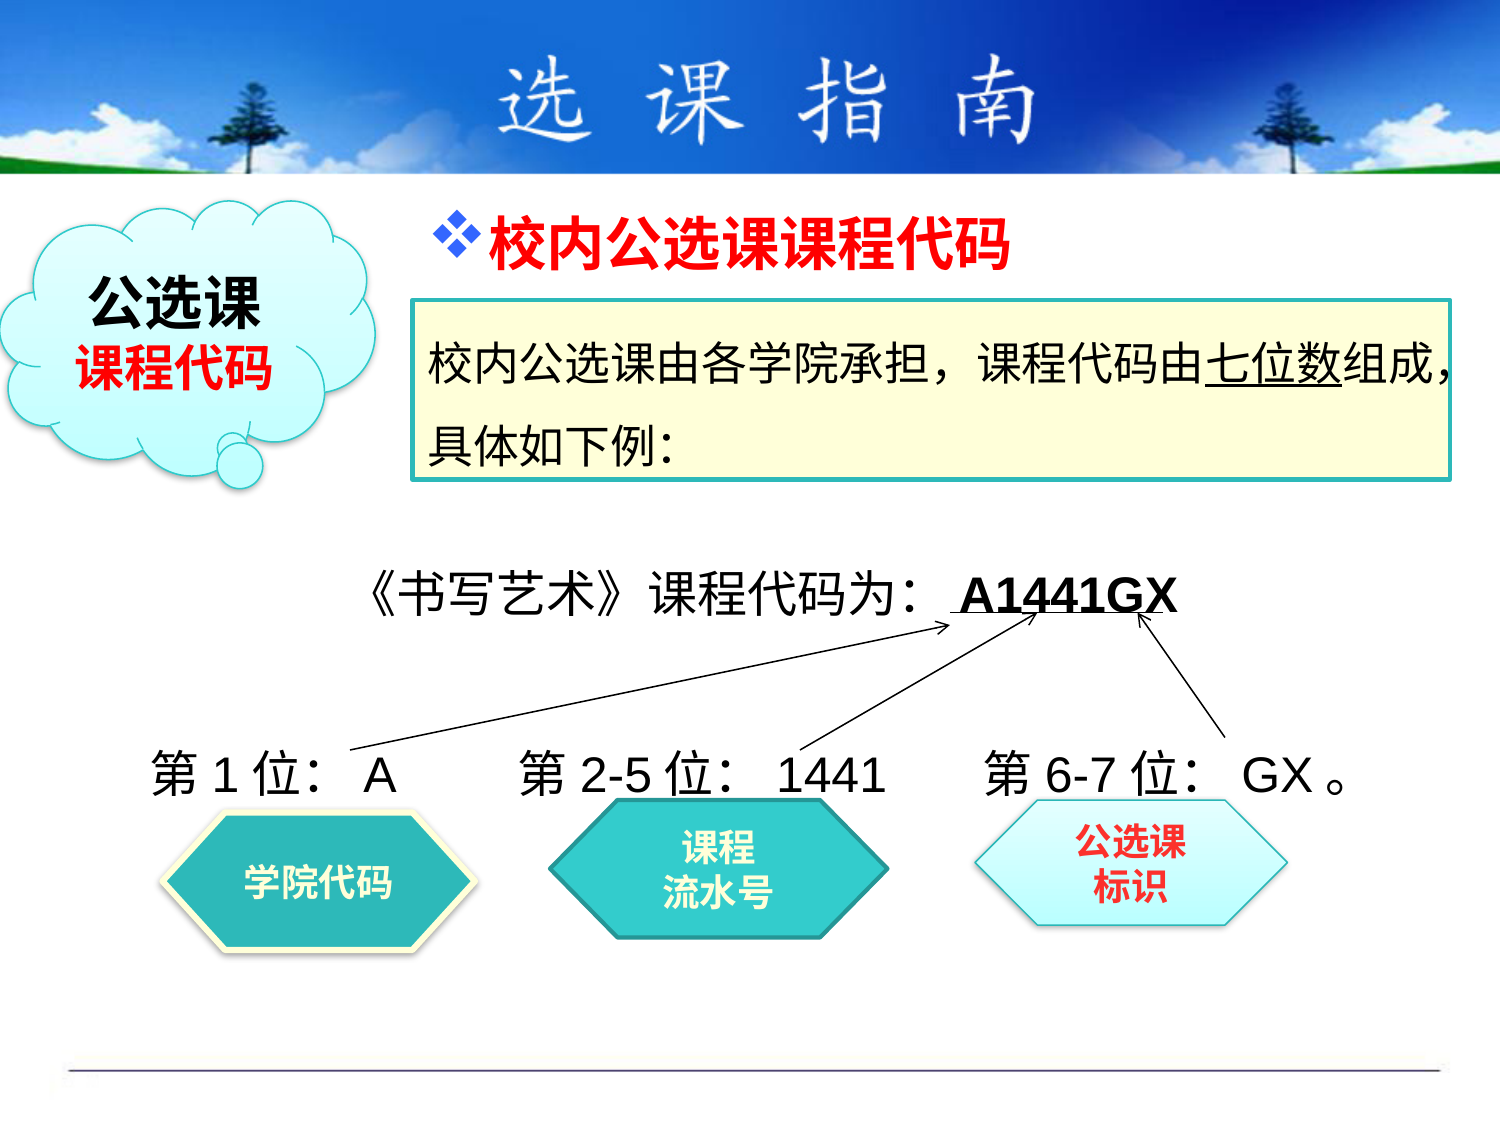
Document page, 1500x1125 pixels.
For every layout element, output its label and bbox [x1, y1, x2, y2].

text_box [799, 612, 1038, 751]
text_box [349, 624, 794, 751]
picture [0, 0, 1500, 1125]
text_box [1137, 612, 1226, 738]
